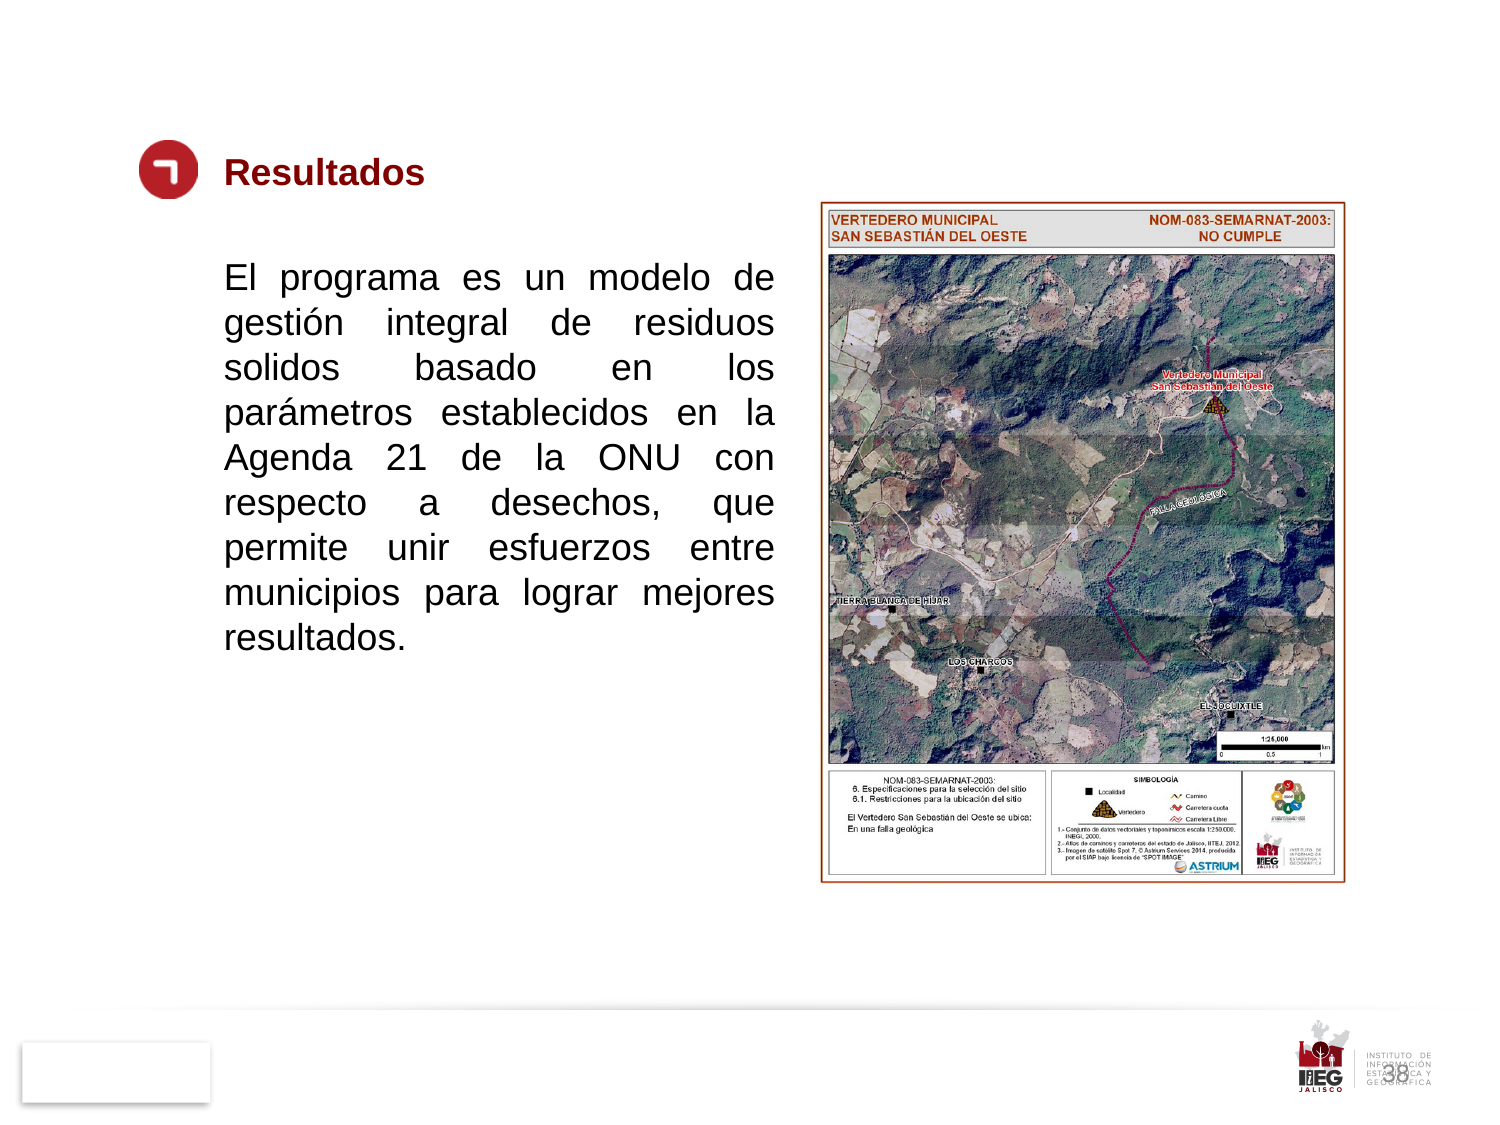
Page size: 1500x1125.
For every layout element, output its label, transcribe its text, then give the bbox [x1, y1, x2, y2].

slide_number 38 [1074, 1042, 1425, 1103]
text_box Resultados El programa es un modelo de gestión integral de residuos solidos basado en los parámetros establecidos en la Agenda 21 de la ONU con respecto a desechos, que permite unir esfuerzos entre municipios para lograr mejores resultados. [208, 140, 790, 933]
picture [0, 0, 1500, 1125]
